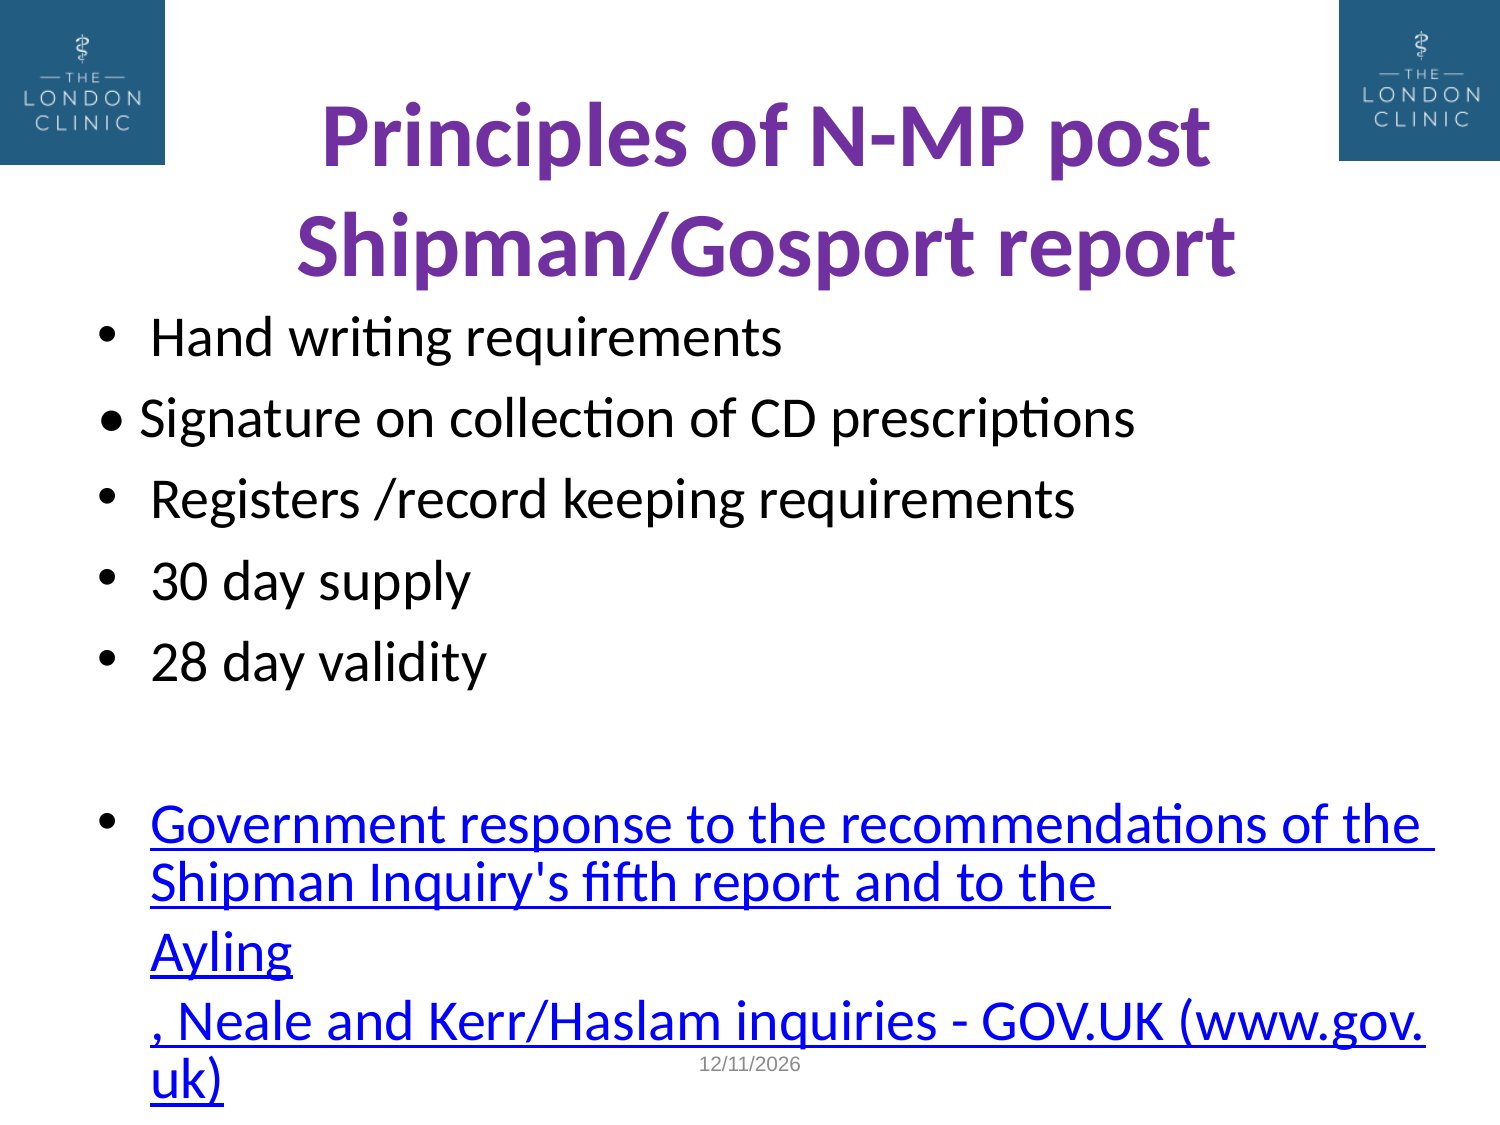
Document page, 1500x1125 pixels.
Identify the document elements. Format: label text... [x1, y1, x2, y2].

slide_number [512, 1024, 988, 1103]
picture [0, 0, 165, 165]
picture [1338, 0, 1500, 162]
title Principles of N-MP post Shipman/Gosport report [82, 54, 1453, 290]
list Hand writing requirements • Signature on collection of CD prescriptions Registers /record keeping requirements 30 day supply 28 day validity Government response to the recommendations of the Shipman Inquiry's fifth report and to the Ayling, Neale and Kerr/Haslam inquiries - GOV.UK (www.gov.uk) [82, 290, 1456, 1005]
